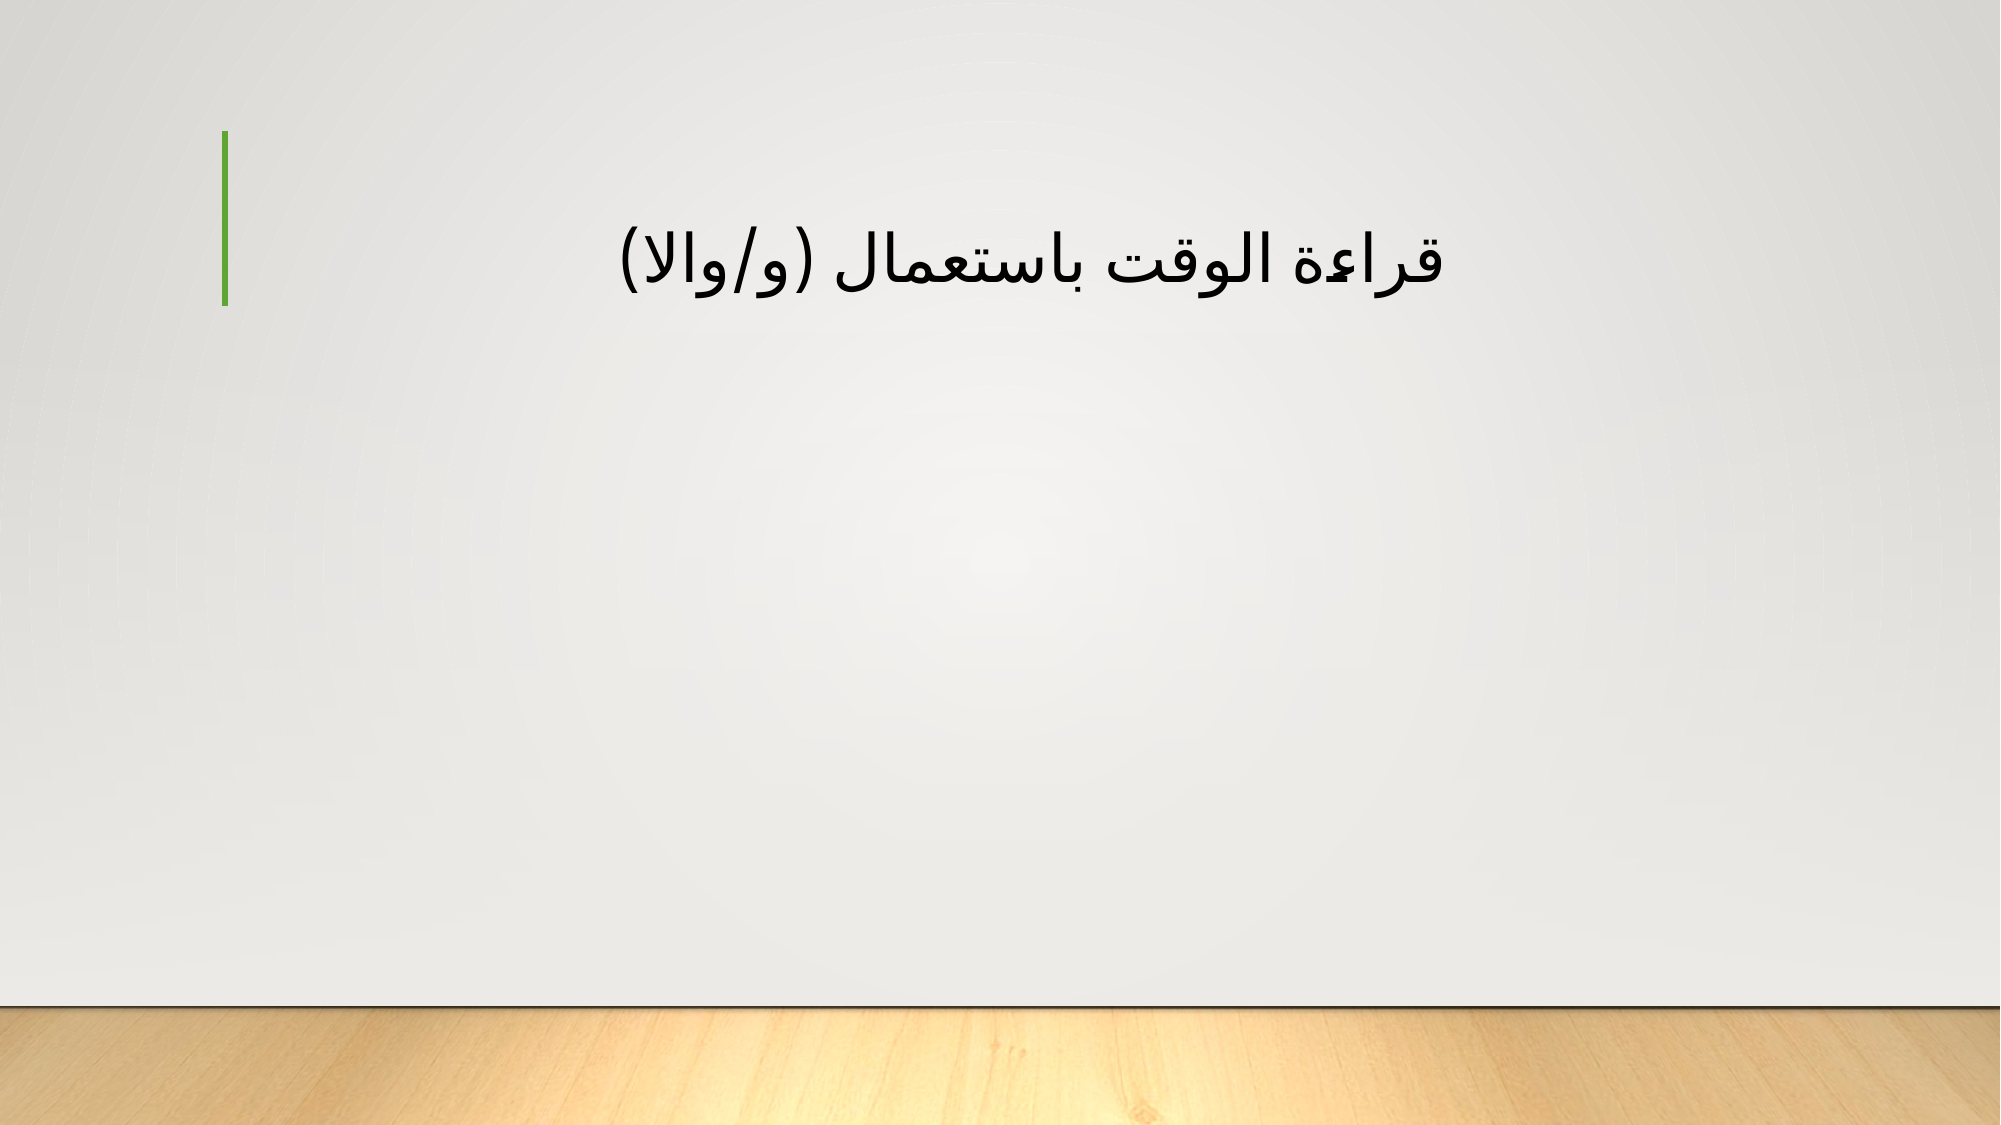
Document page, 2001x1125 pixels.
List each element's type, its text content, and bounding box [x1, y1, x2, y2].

picture [0, 1006, 2000, 1125]
title قراءة الوقت باستعمال (و/والا) [251, 131, 1814, 305]
